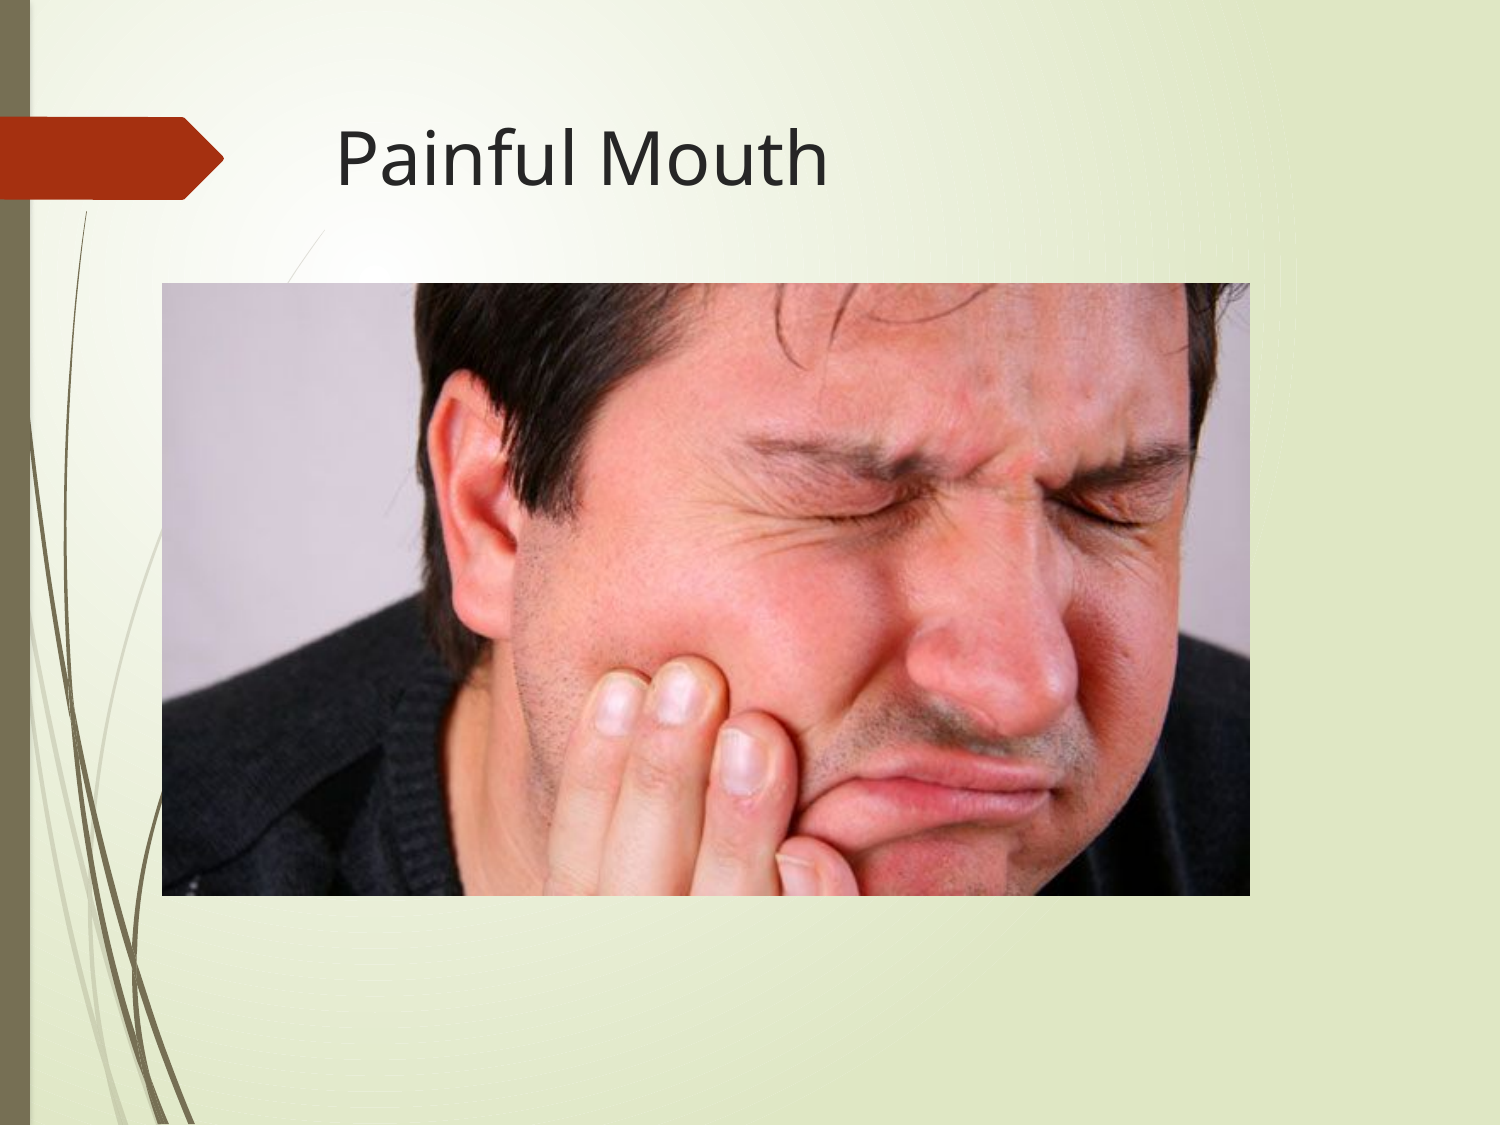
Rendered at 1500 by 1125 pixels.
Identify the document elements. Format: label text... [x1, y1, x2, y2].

title Painful Mouth [319, 102, 1400, 313]
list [162, 283, 1251, 896]
